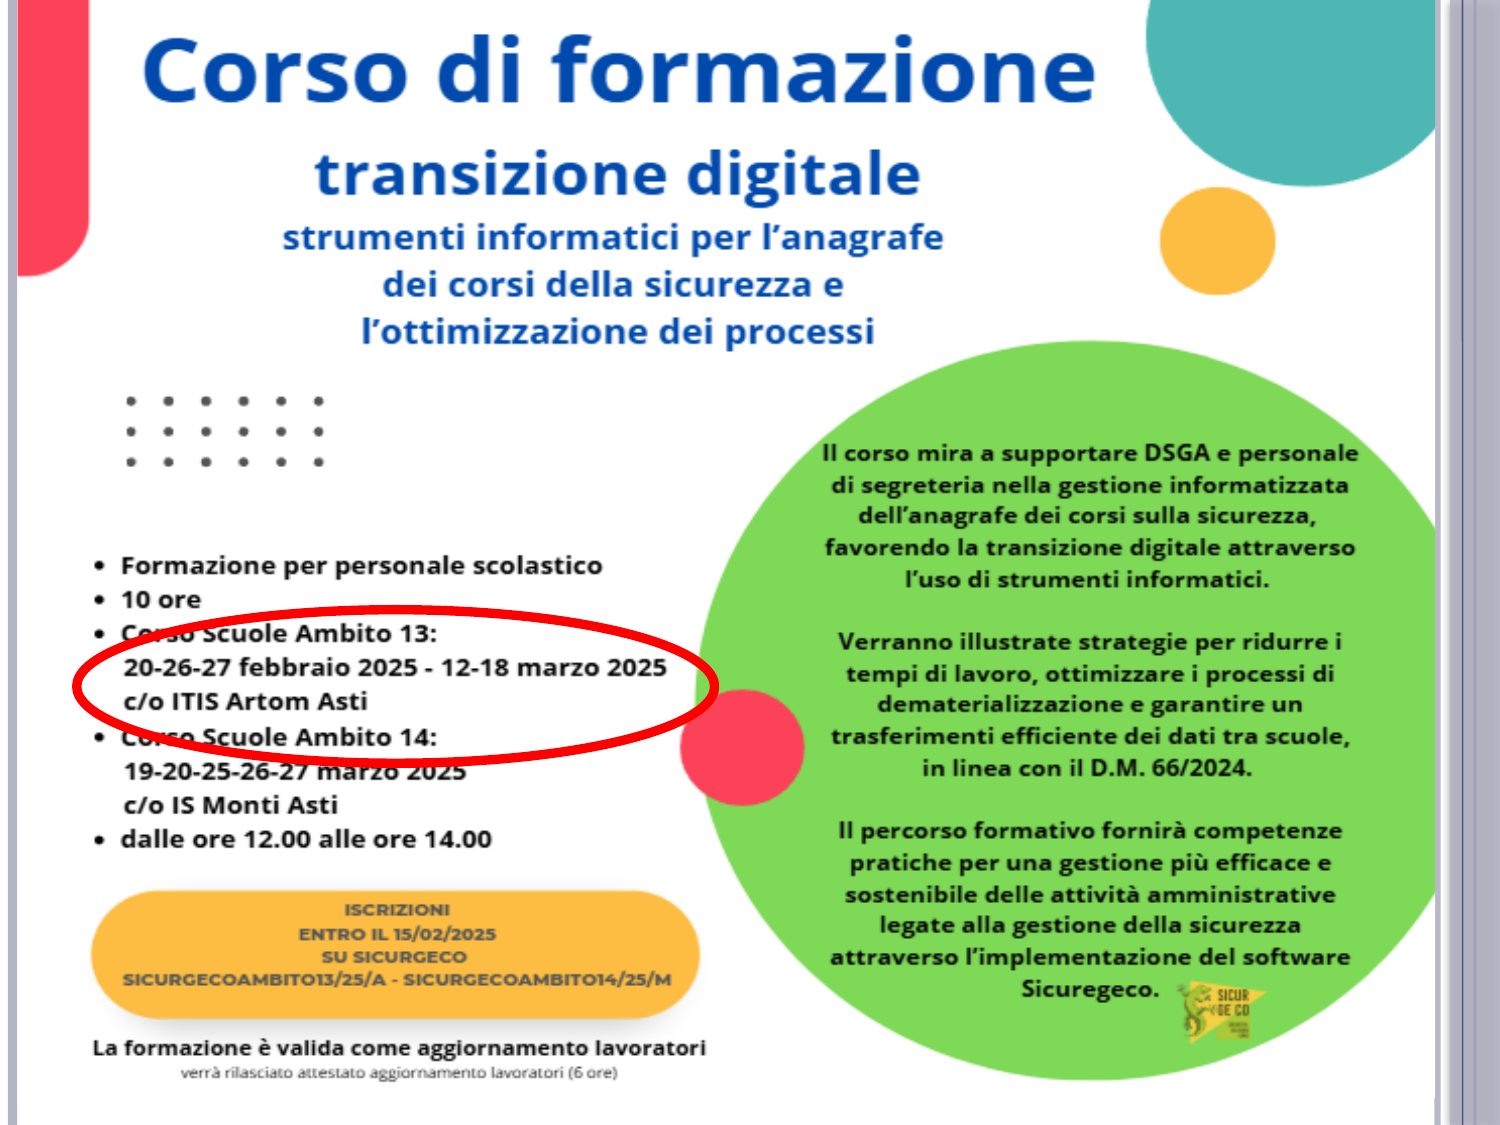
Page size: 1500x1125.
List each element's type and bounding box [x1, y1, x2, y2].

text_box [17, 0, 1436, 1098]
